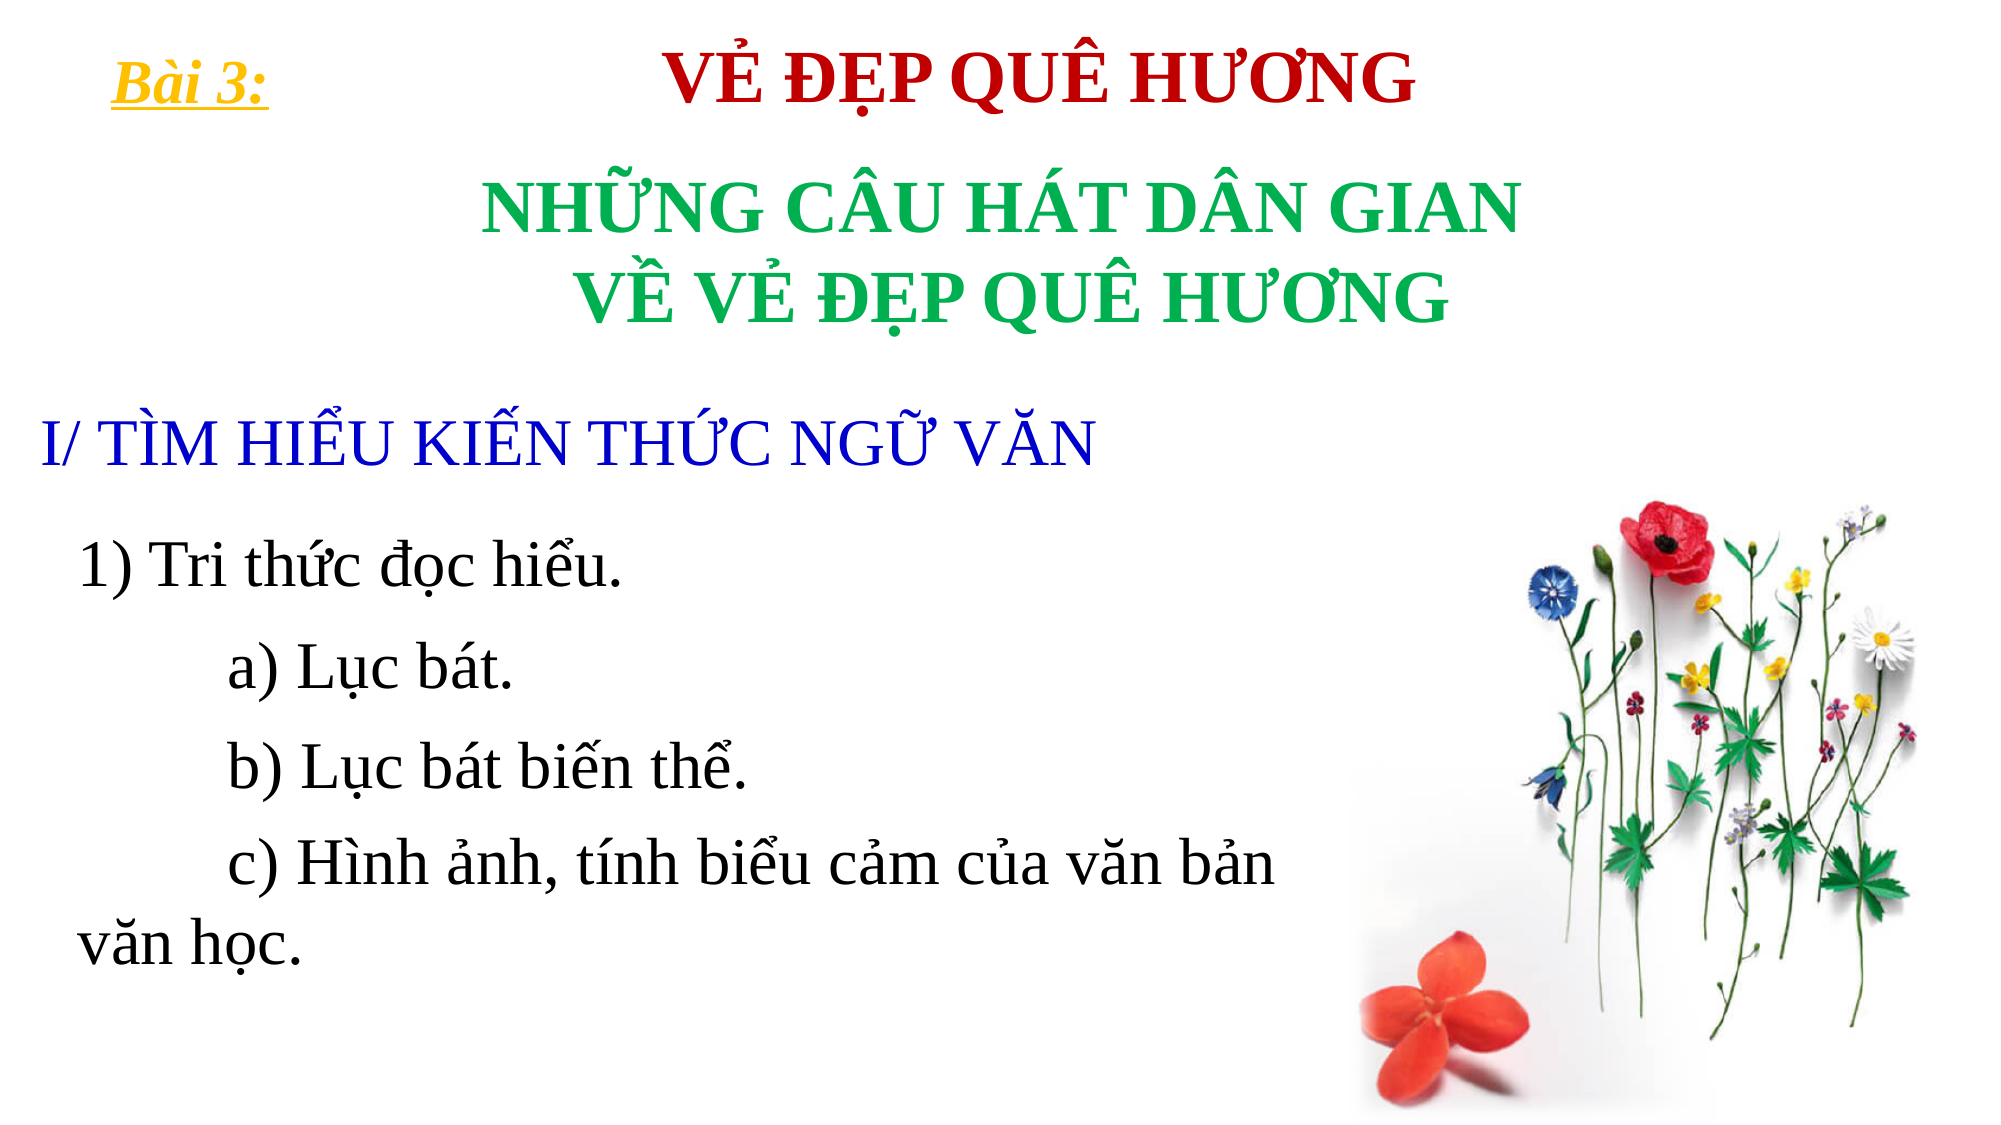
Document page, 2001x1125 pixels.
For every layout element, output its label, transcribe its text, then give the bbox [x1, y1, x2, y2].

text_box a) Lục bát. [62, 614, 1348, 710]
picture [1348, 457, 2000, 1124]
text_box Bài 3: [96, 33, 328, 124]
text_box NHỮNG CÂU HÁT DÂN GIAN VỀ VẺ ĐẸP QUÊ HƯƠNG [466, 150, 1558, 346]
text_box I/ TÌM HIỂU KIẾN THỨC NGỮ VĂN [25, 391, 1331, 487]
text_box c) Hình ảnh, tính biểu cảm của văn bản văn học. [62, 810, 1348, 986]
text_box b) Lục bát biến thể. [62, 714, 1348, 810]
text_box 1) Tri thức đọc hiểu. [62, 511, 1348, 607]
text_box VẺ ĐẸP QUÊ HƯƠNG [646, 19, 1667, 125]
